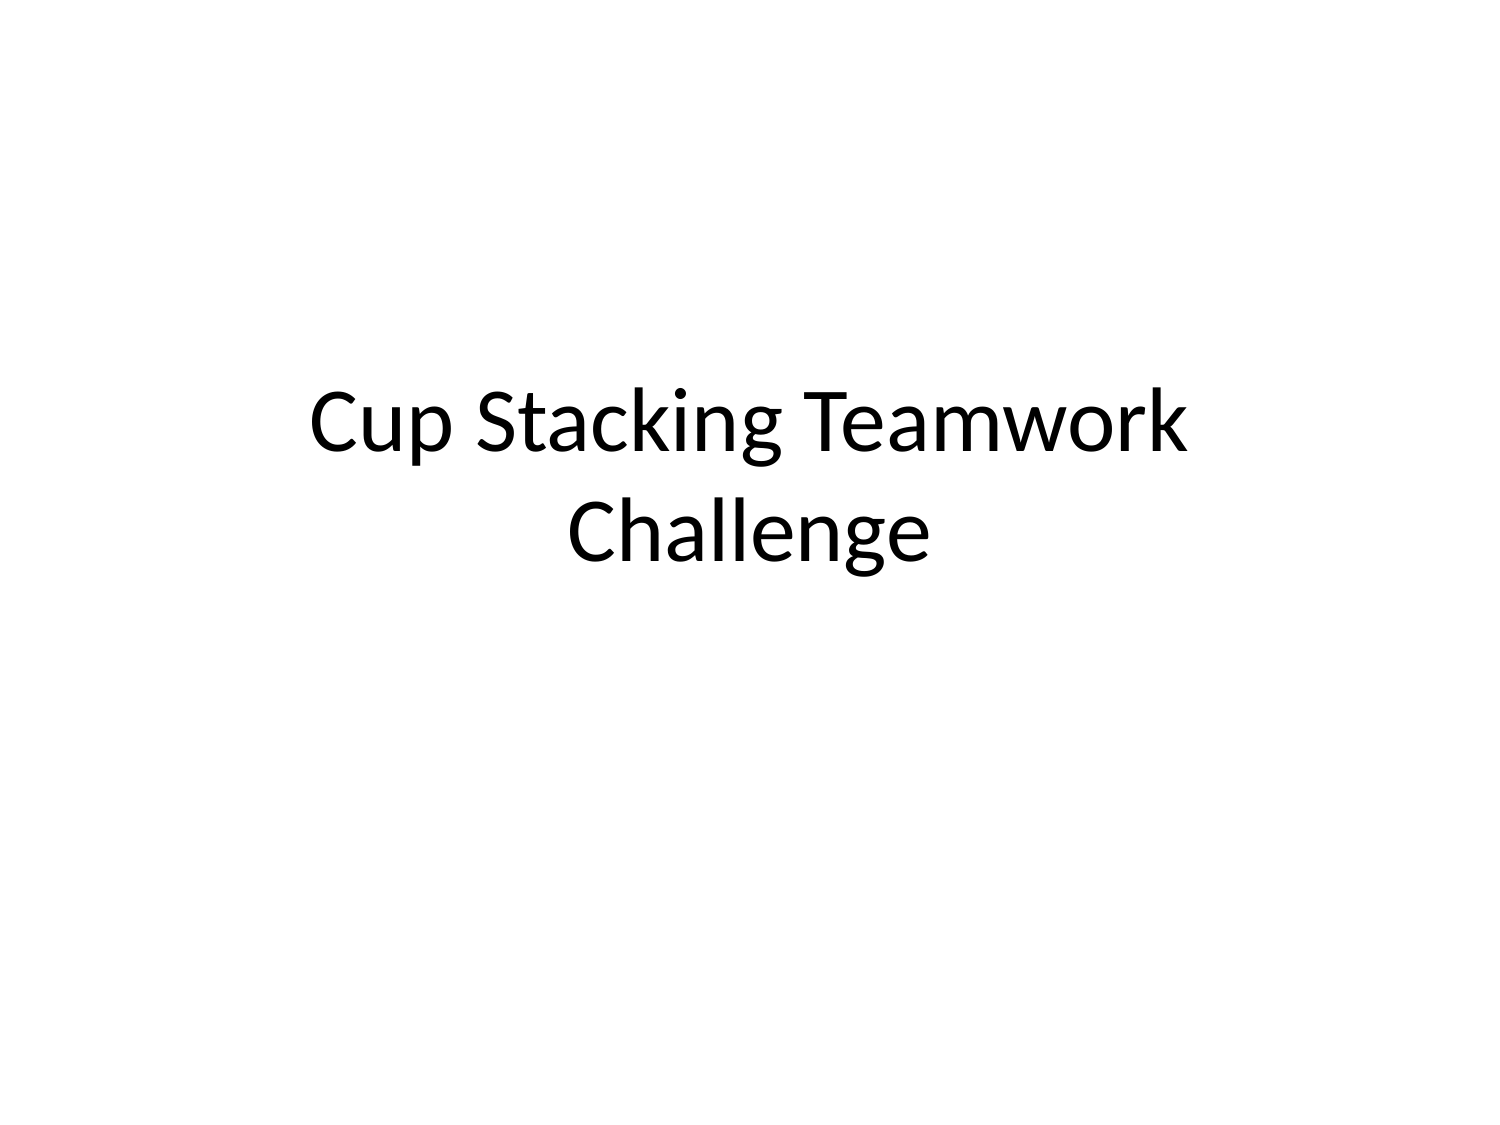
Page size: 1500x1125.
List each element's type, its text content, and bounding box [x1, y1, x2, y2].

title Cup Stacking Teamwork Challenge [111, 302, 1388, 638]
